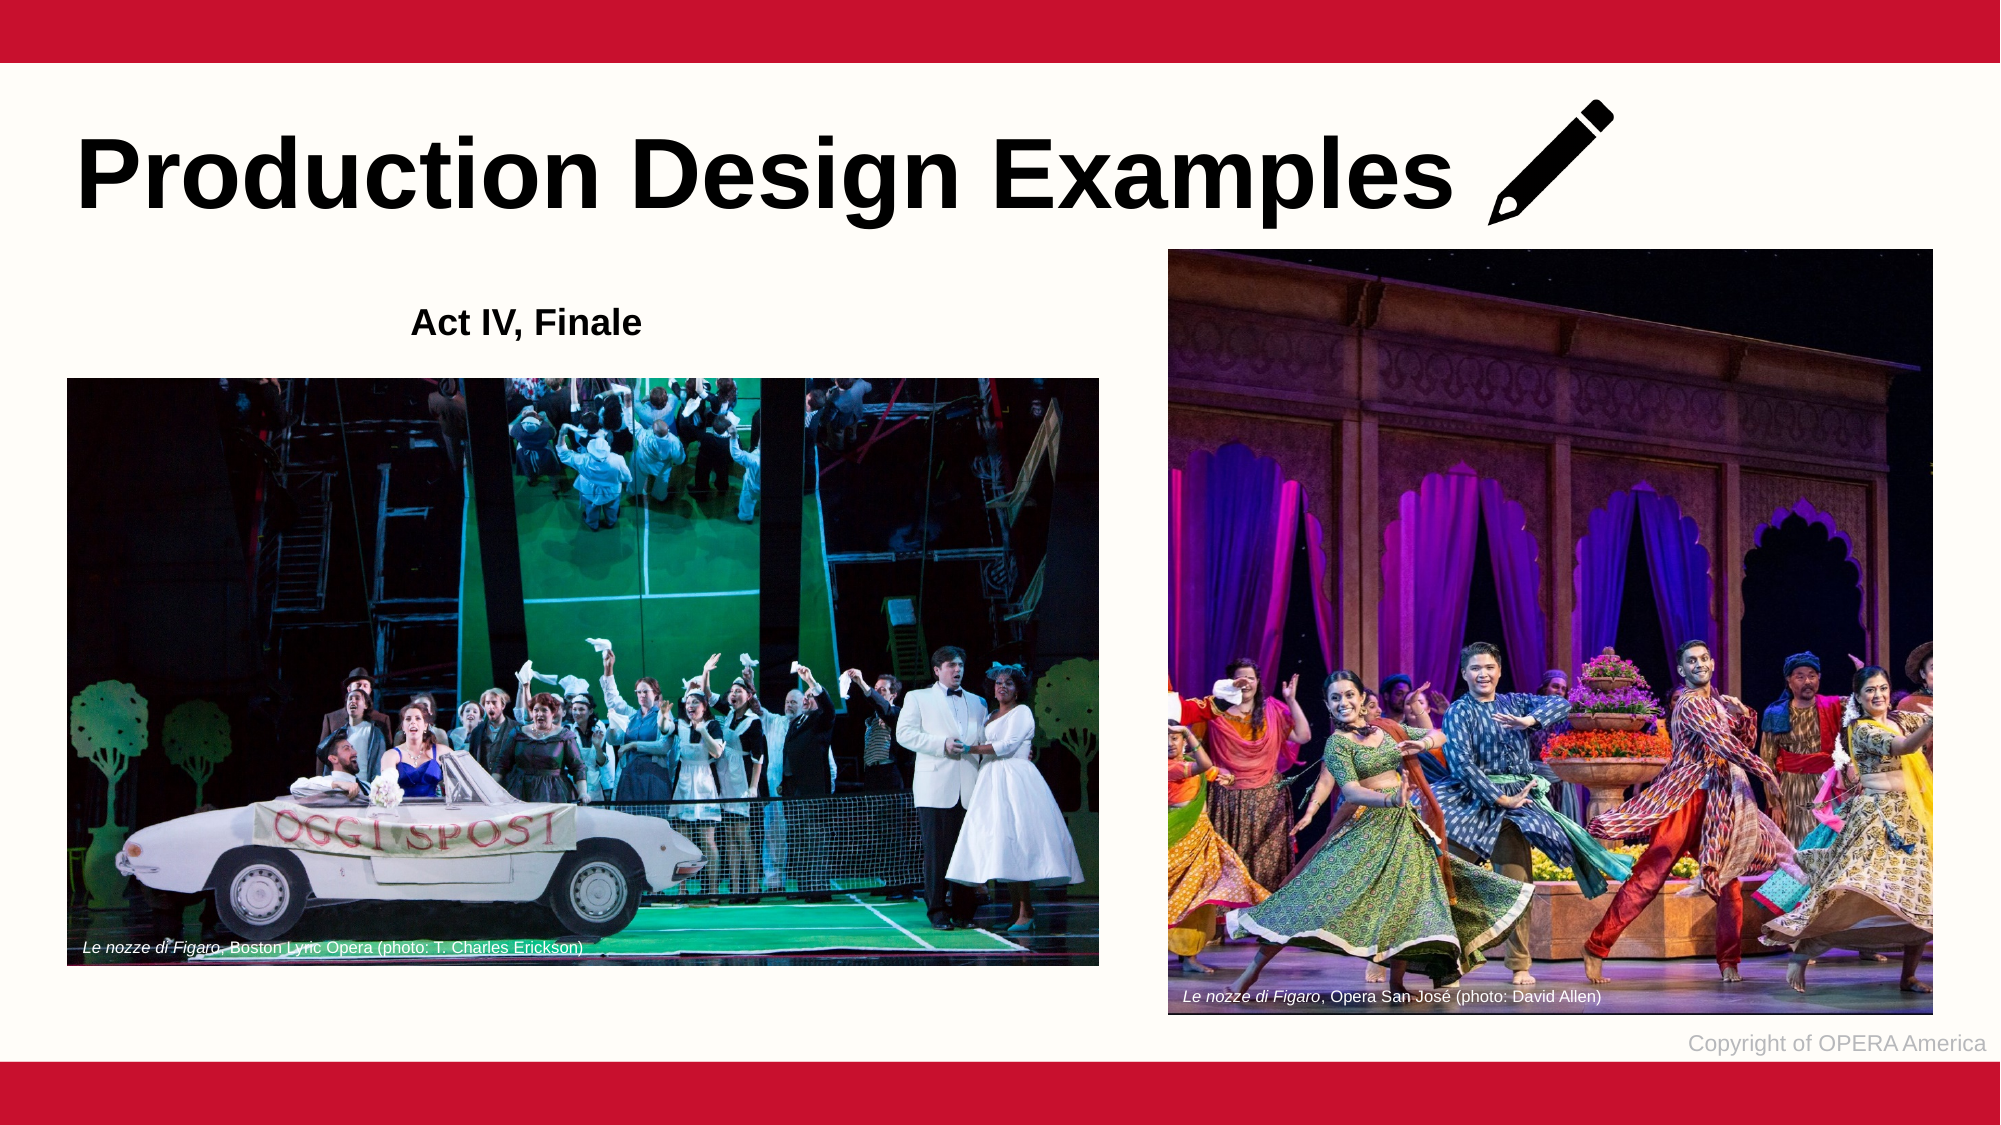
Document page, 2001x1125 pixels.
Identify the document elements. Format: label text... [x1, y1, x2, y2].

text_box Act IV, Finale [395, 290, 1168, 351]
text_box Production Design Examples [60, 43, 1863, 238]
picture [67, 378, 1099, 966]
text_box [137, 352, 1168, 939]
picture [1168, 249, 1933, 1015]
picture [1475, 87, 1626, 238]
